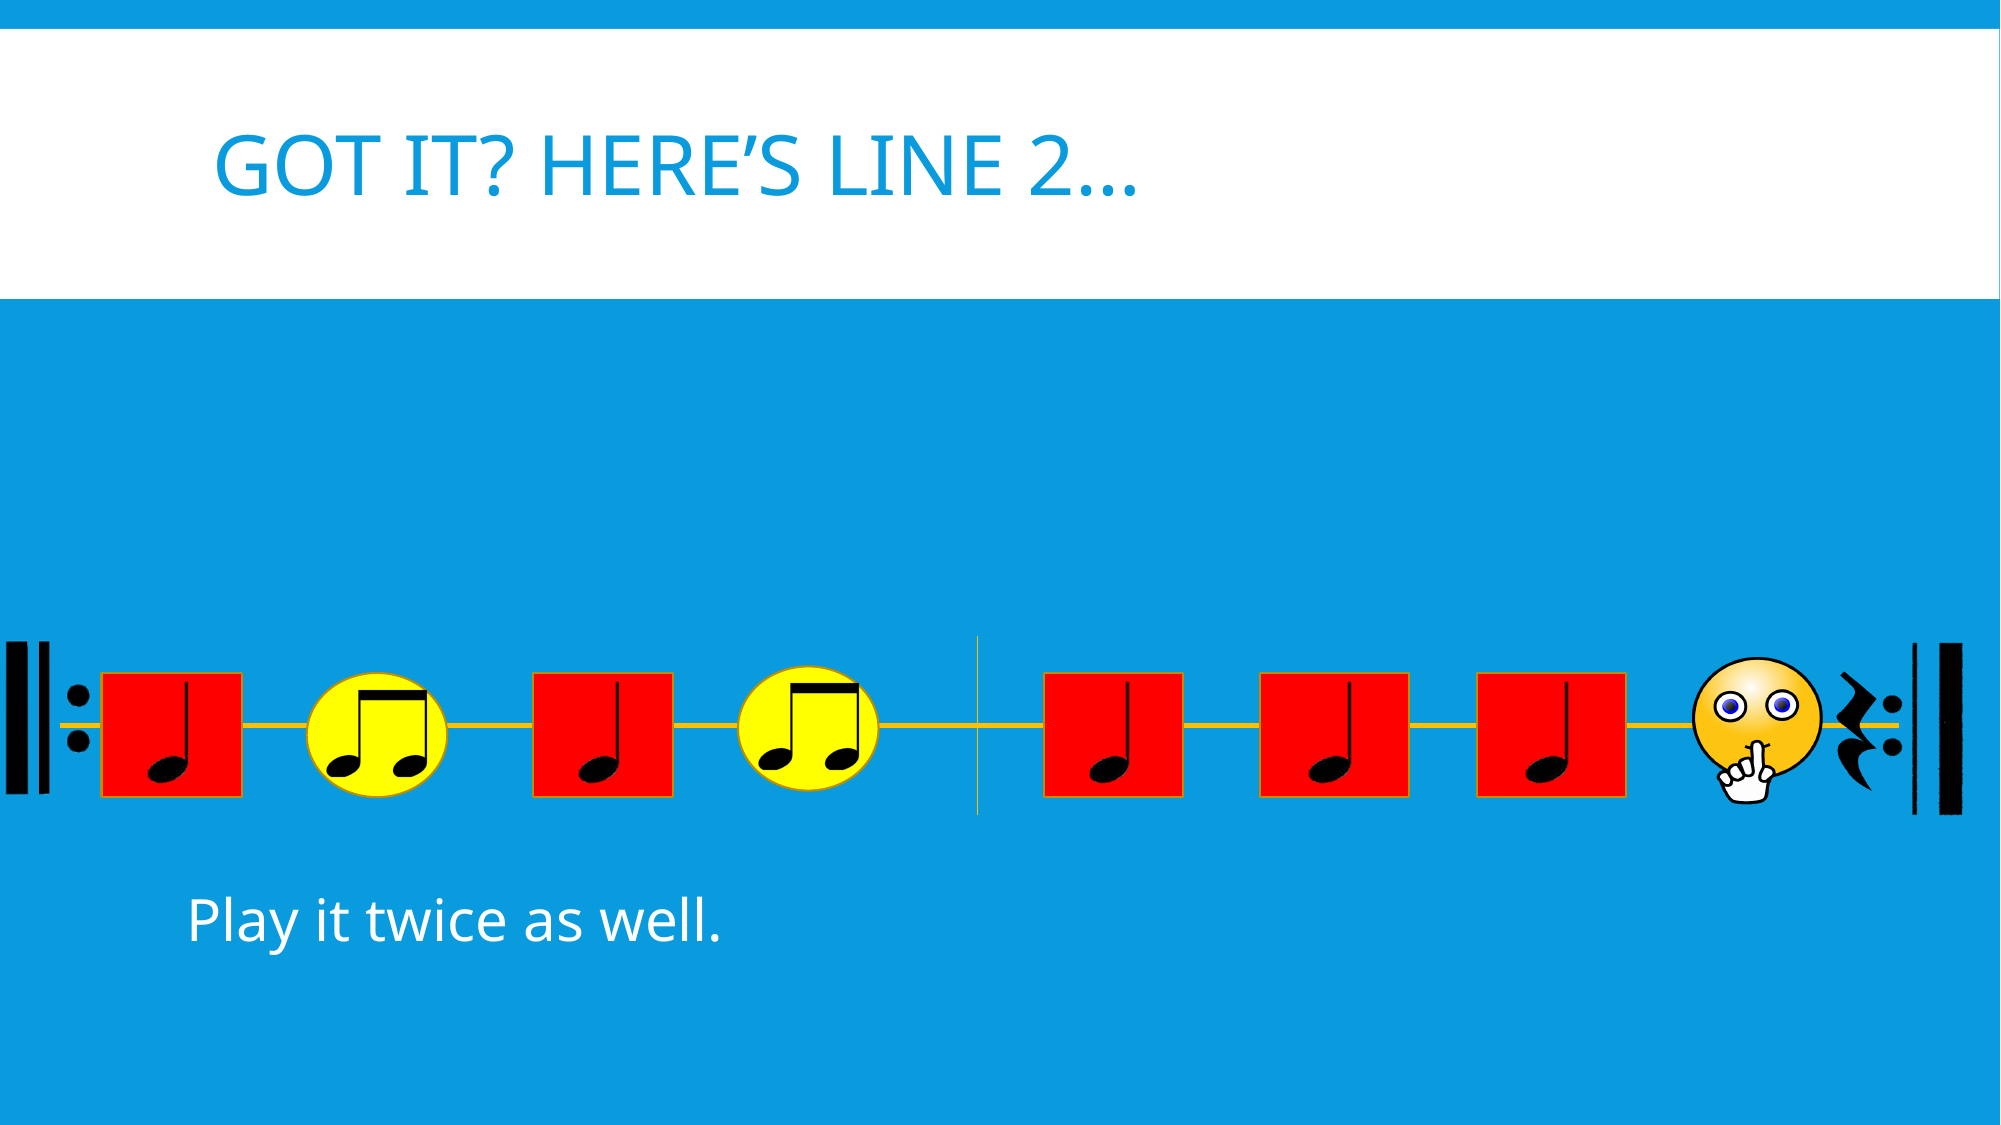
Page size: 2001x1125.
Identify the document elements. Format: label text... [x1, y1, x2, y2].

text_box Play it twice as well. [171, 901, 1803, 961]
title Got it? Here’s line 2… [197, 46, 1803, 295]
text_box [0, 579, 2000, 892]
